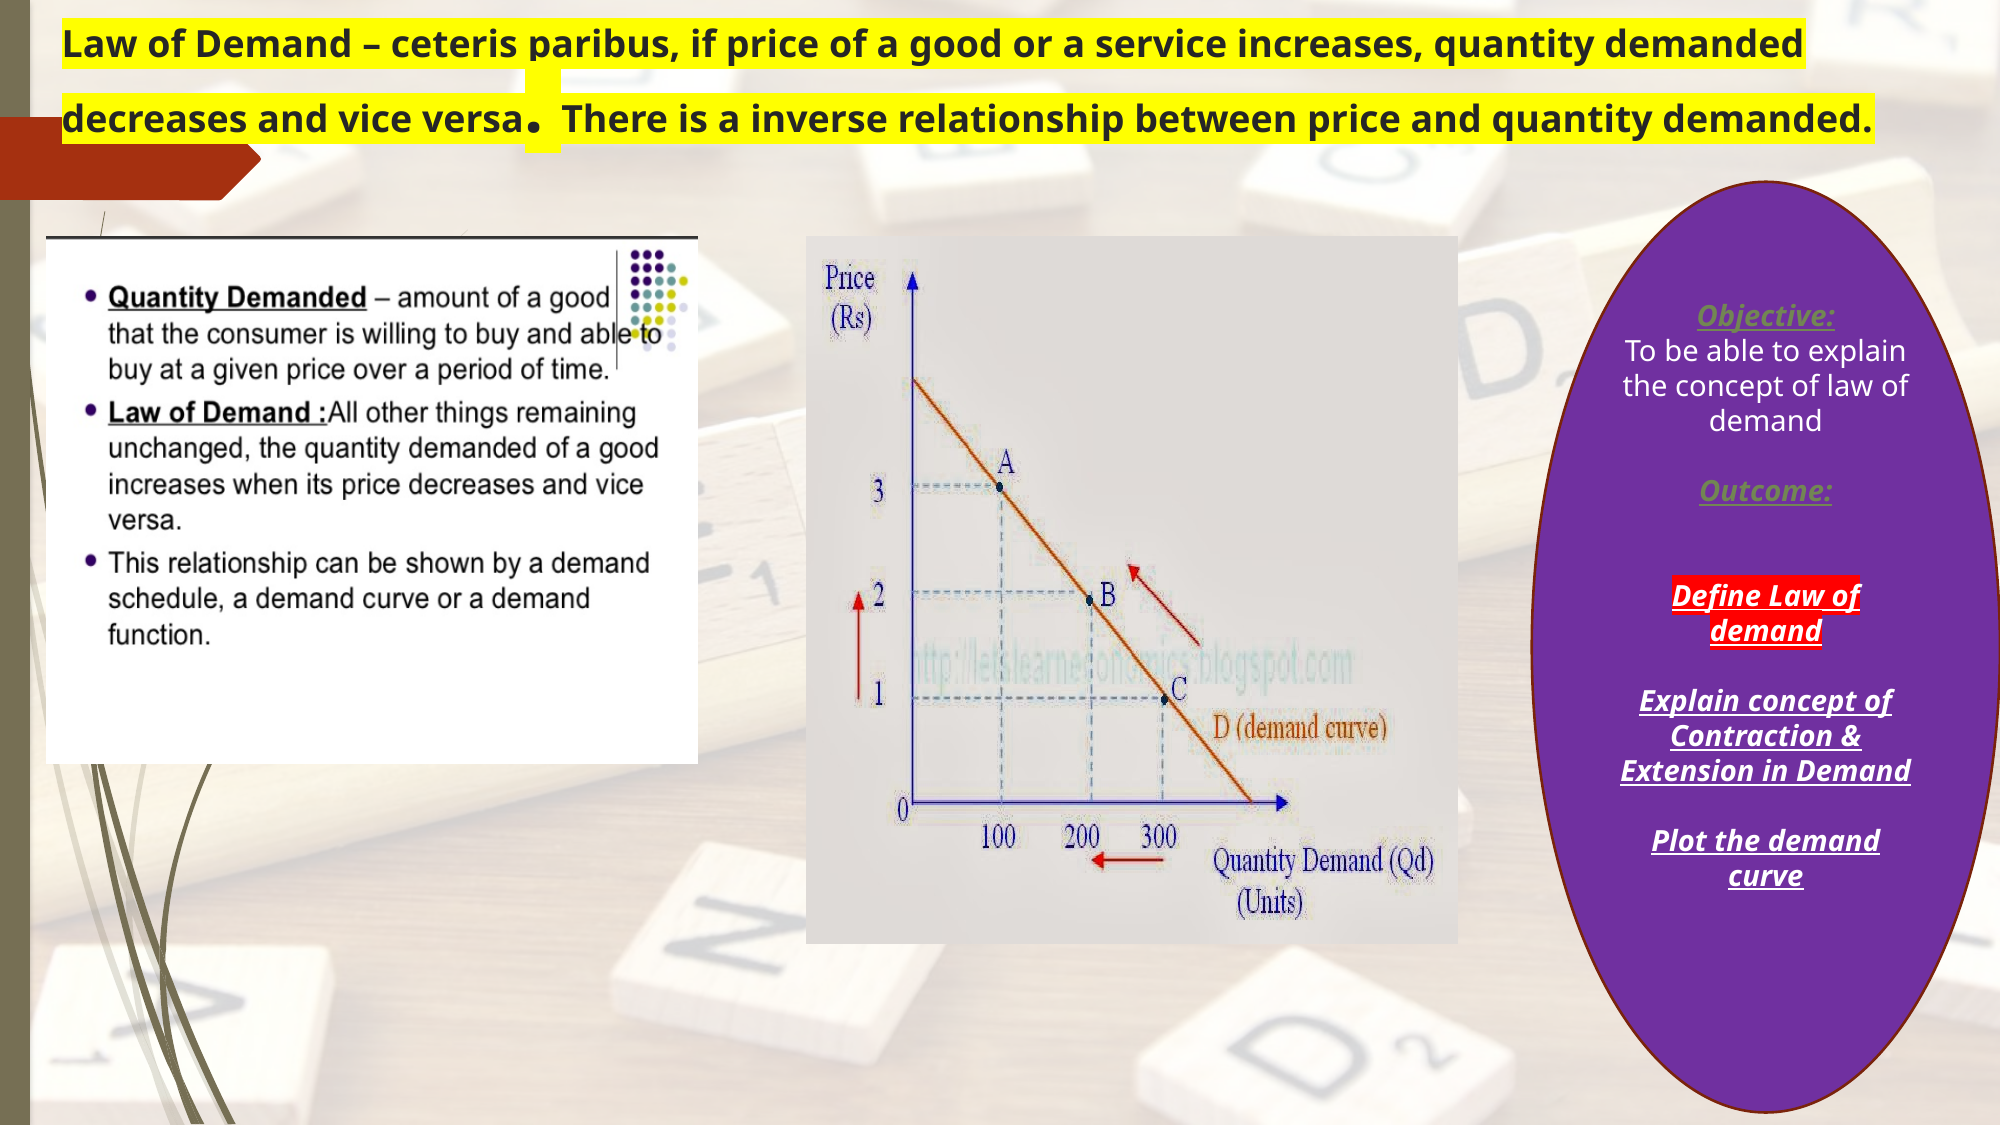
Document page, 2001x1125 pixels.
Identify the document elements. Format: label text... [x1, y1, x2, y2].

title Law of Demand – ceteris paribus, if price of a good or a service increases, quantity demanded decreases and vice versa. There is a inverse relationship between price and quantity demanded. [46, 12, 1955, 182]
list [46, 236, 698, 764]
picture [806, 236, 1458, 944]
text_box Objective: To be able to explain the concept of law of demand Outcome: Define Law of demand Explain concept of Contraction & Extension in Demand Plot the demand curve [1530, 180, 2000, 1114]
